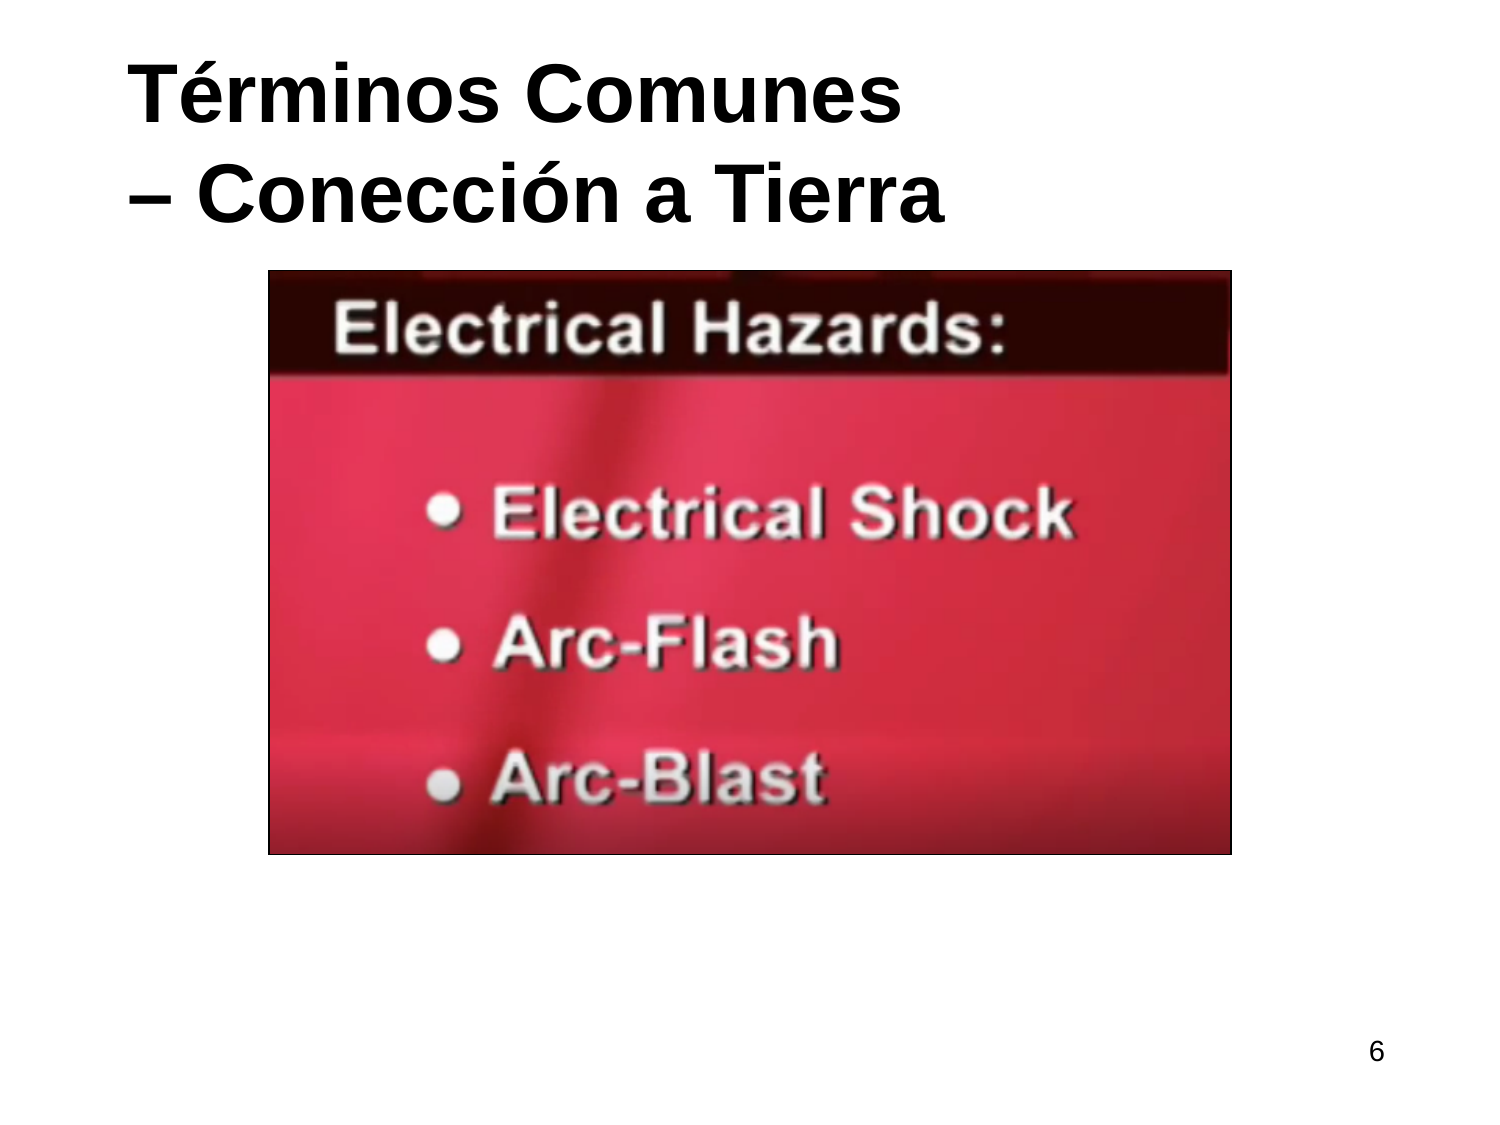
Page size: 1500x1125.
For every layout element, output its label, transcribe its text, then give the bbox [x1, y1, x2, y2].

picture [269, 270, 1231, 855]
slide_number 6 [1074, 1024, 1401, 1103]
title Términos Comunes – Conección a Tierra [112, 45, 1388, 233]
